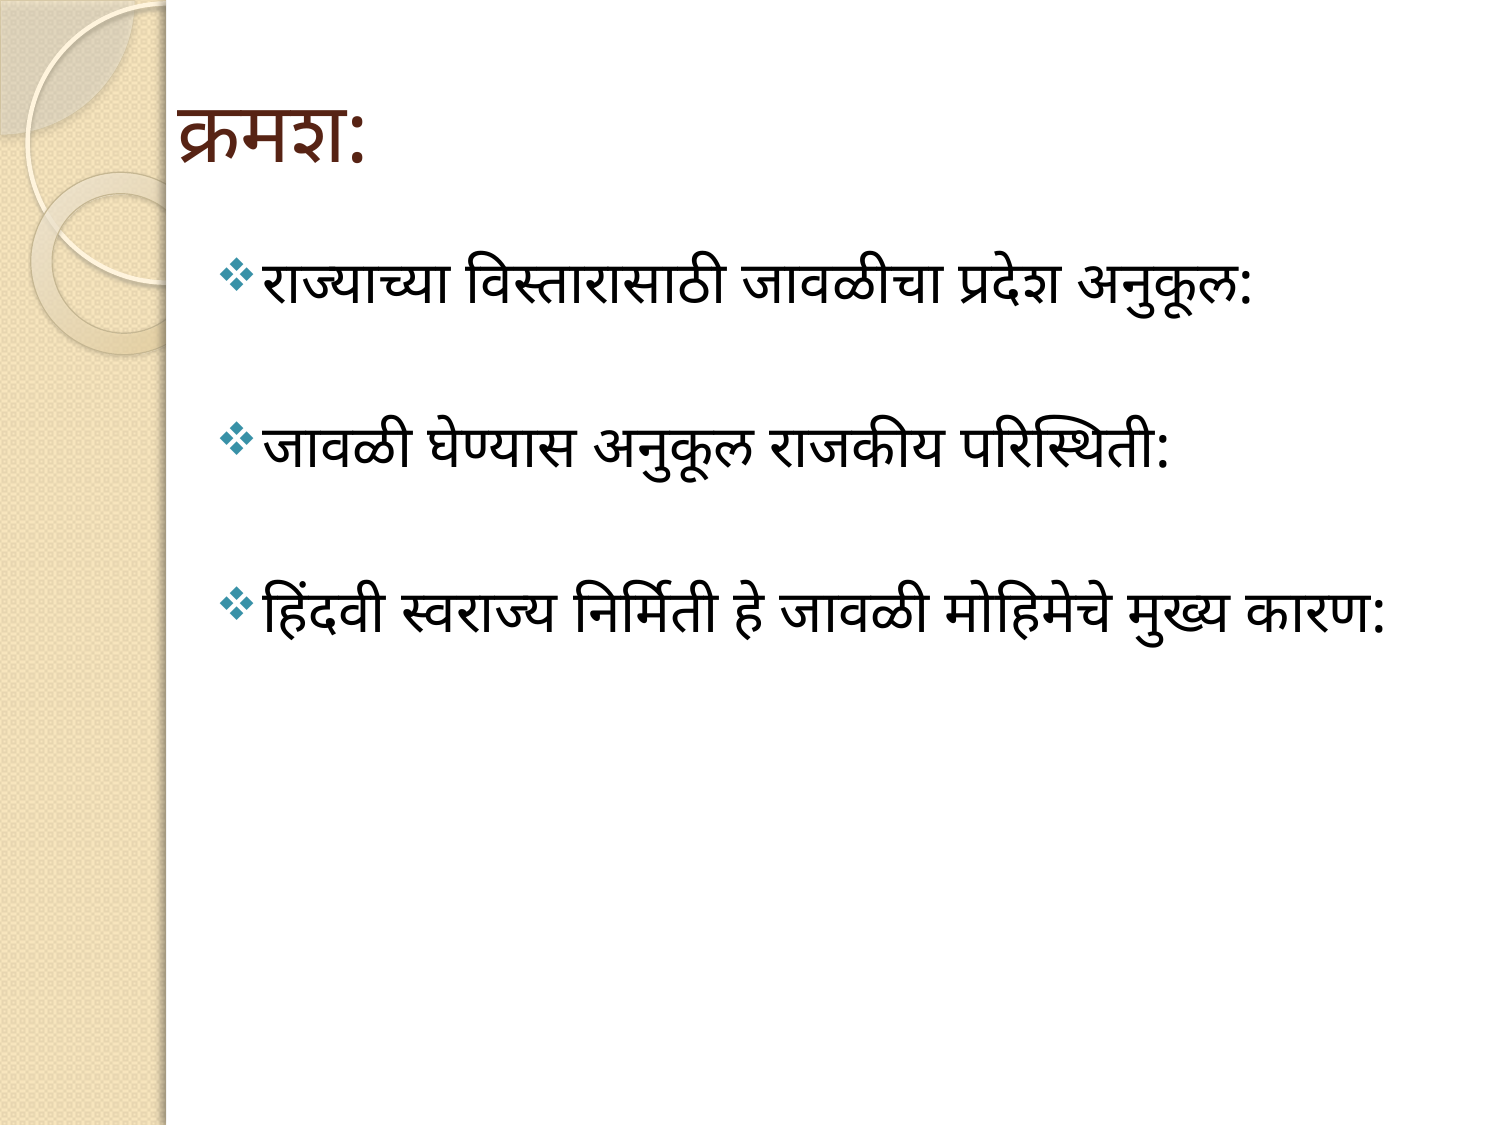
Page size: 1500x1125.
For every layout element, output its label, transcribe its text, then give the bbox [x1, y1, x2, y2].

list राज्याच्या विस्तारासाठी जावळीचा प्रदेश अनुकूल: जावळी घेण्यास अनुकूल राजकीय परिस्थिती: हिंदवी स्वराज्य निर्मिती हे जावळी मोहिमेचे मुख्य कारण: [187, 237, 1466, 1100]
title क्रमश: [162, 45, 1425, 213]
